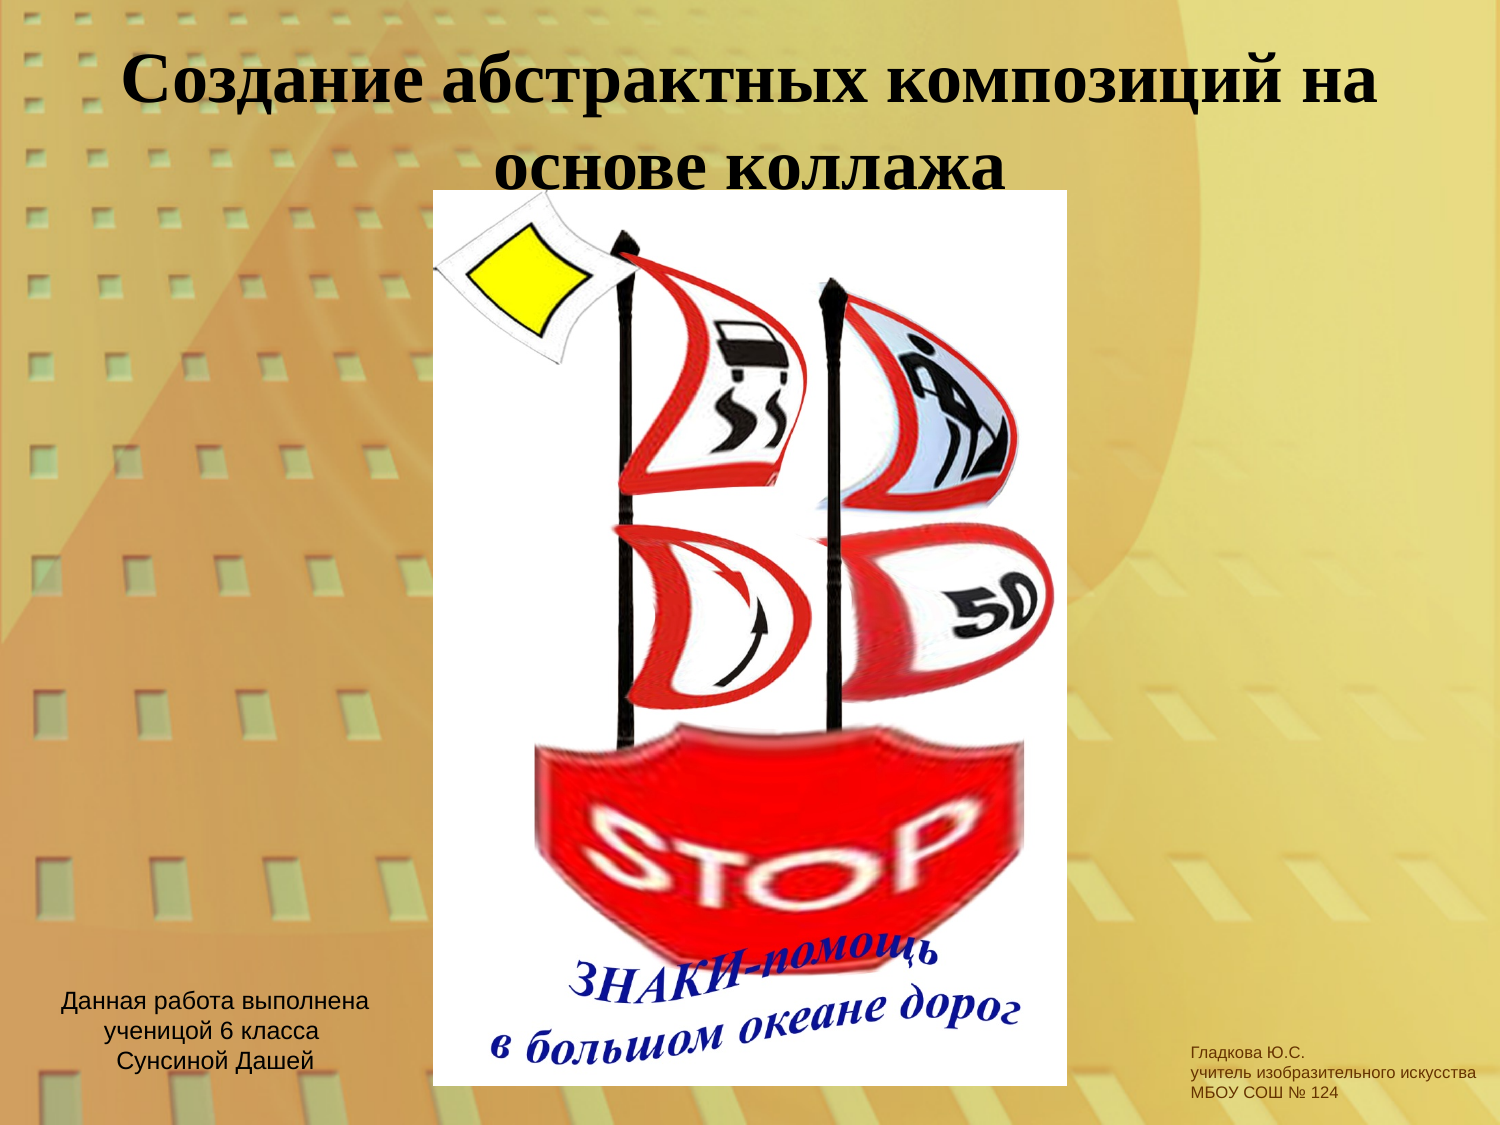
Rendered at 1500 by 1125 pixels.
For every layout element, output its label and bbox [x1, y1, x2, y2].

picture [433, 190, 1067, 1087]
text_box [0, 0, 1500, 1125]
